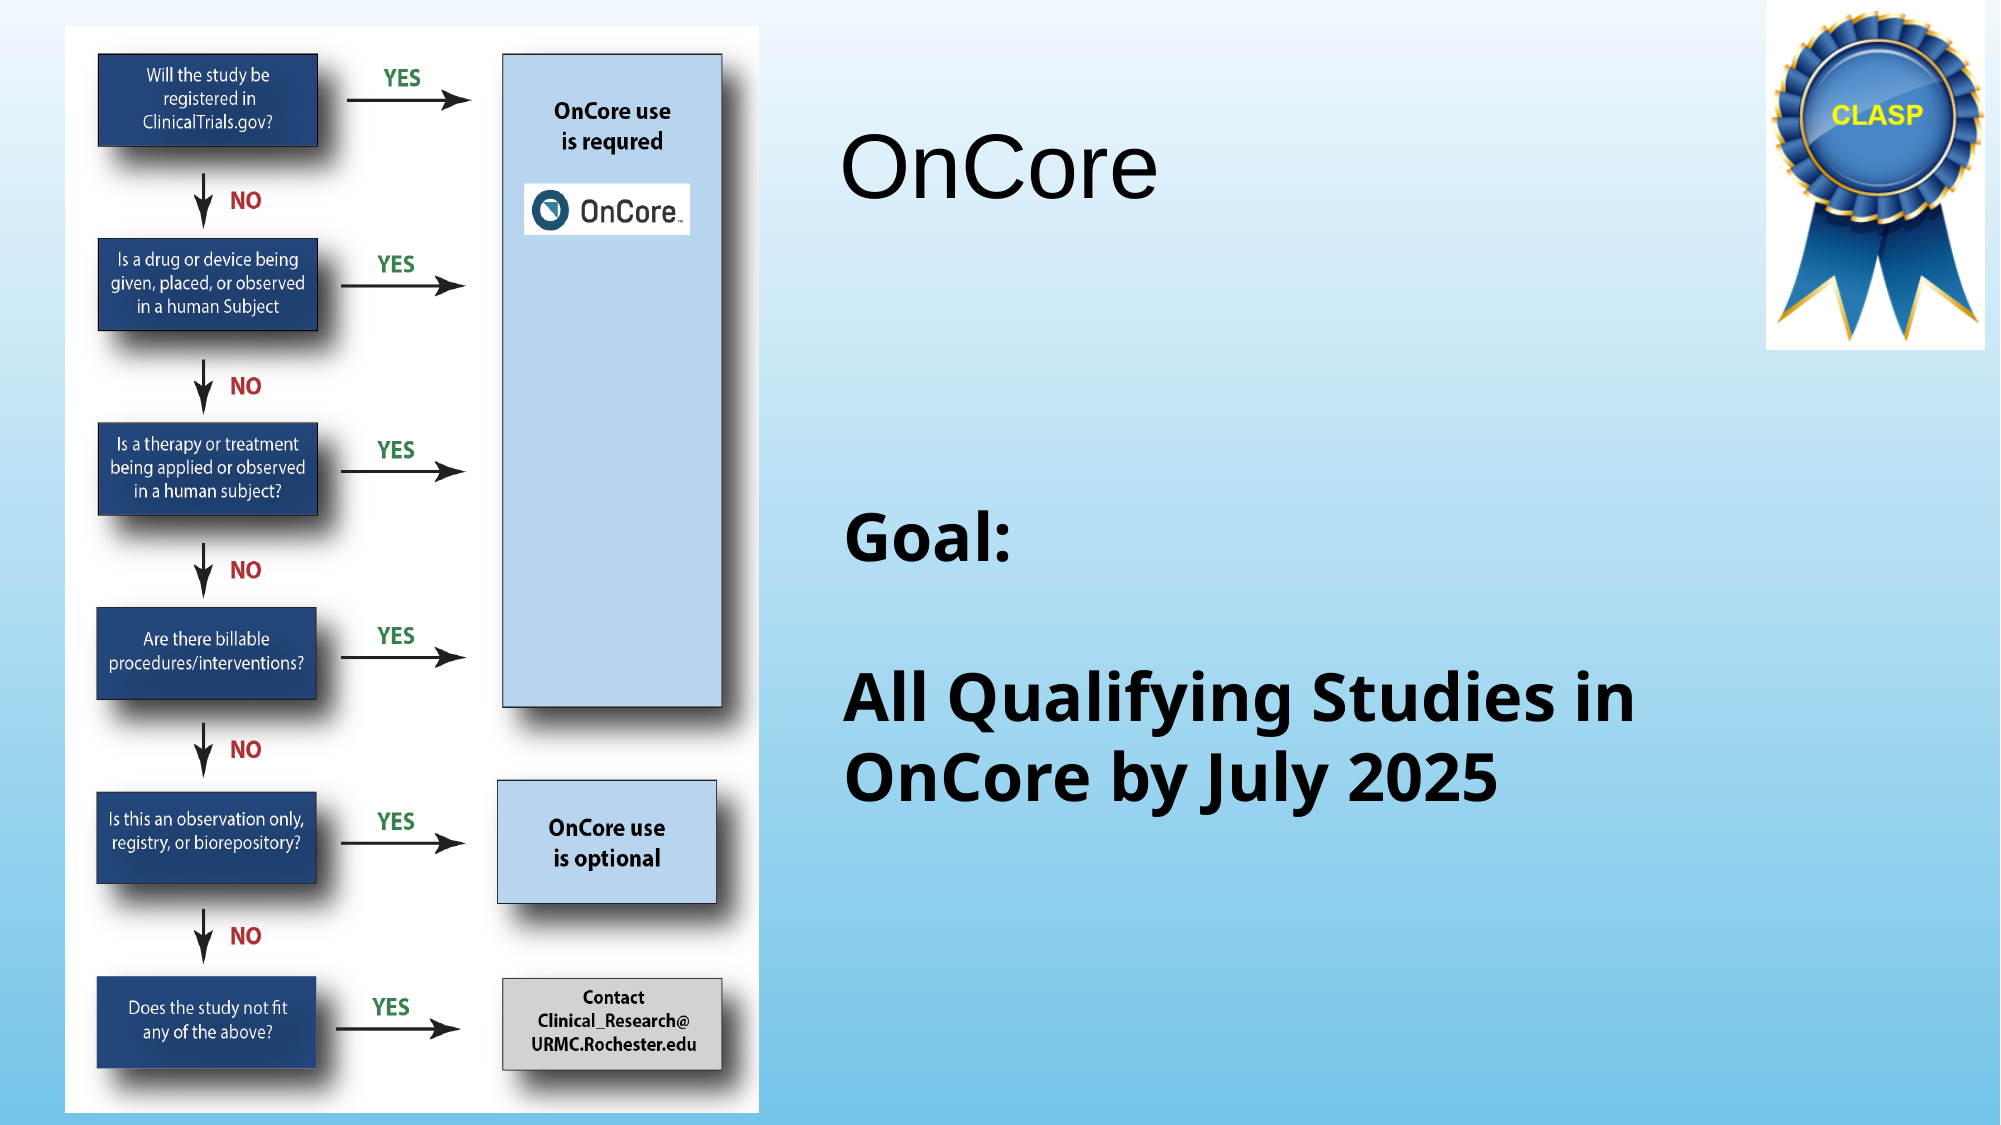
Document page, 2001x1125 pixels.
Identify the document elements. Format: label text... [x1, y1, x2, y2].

title OnCore [760, 59, 1765, 278]
picture [1765, 0, 1986, 350]
text_box Goal: All Qualifying Studies in OnCore by July 2025 [828, 487, 1781, 822]
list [64, 25, 760, 1113]
